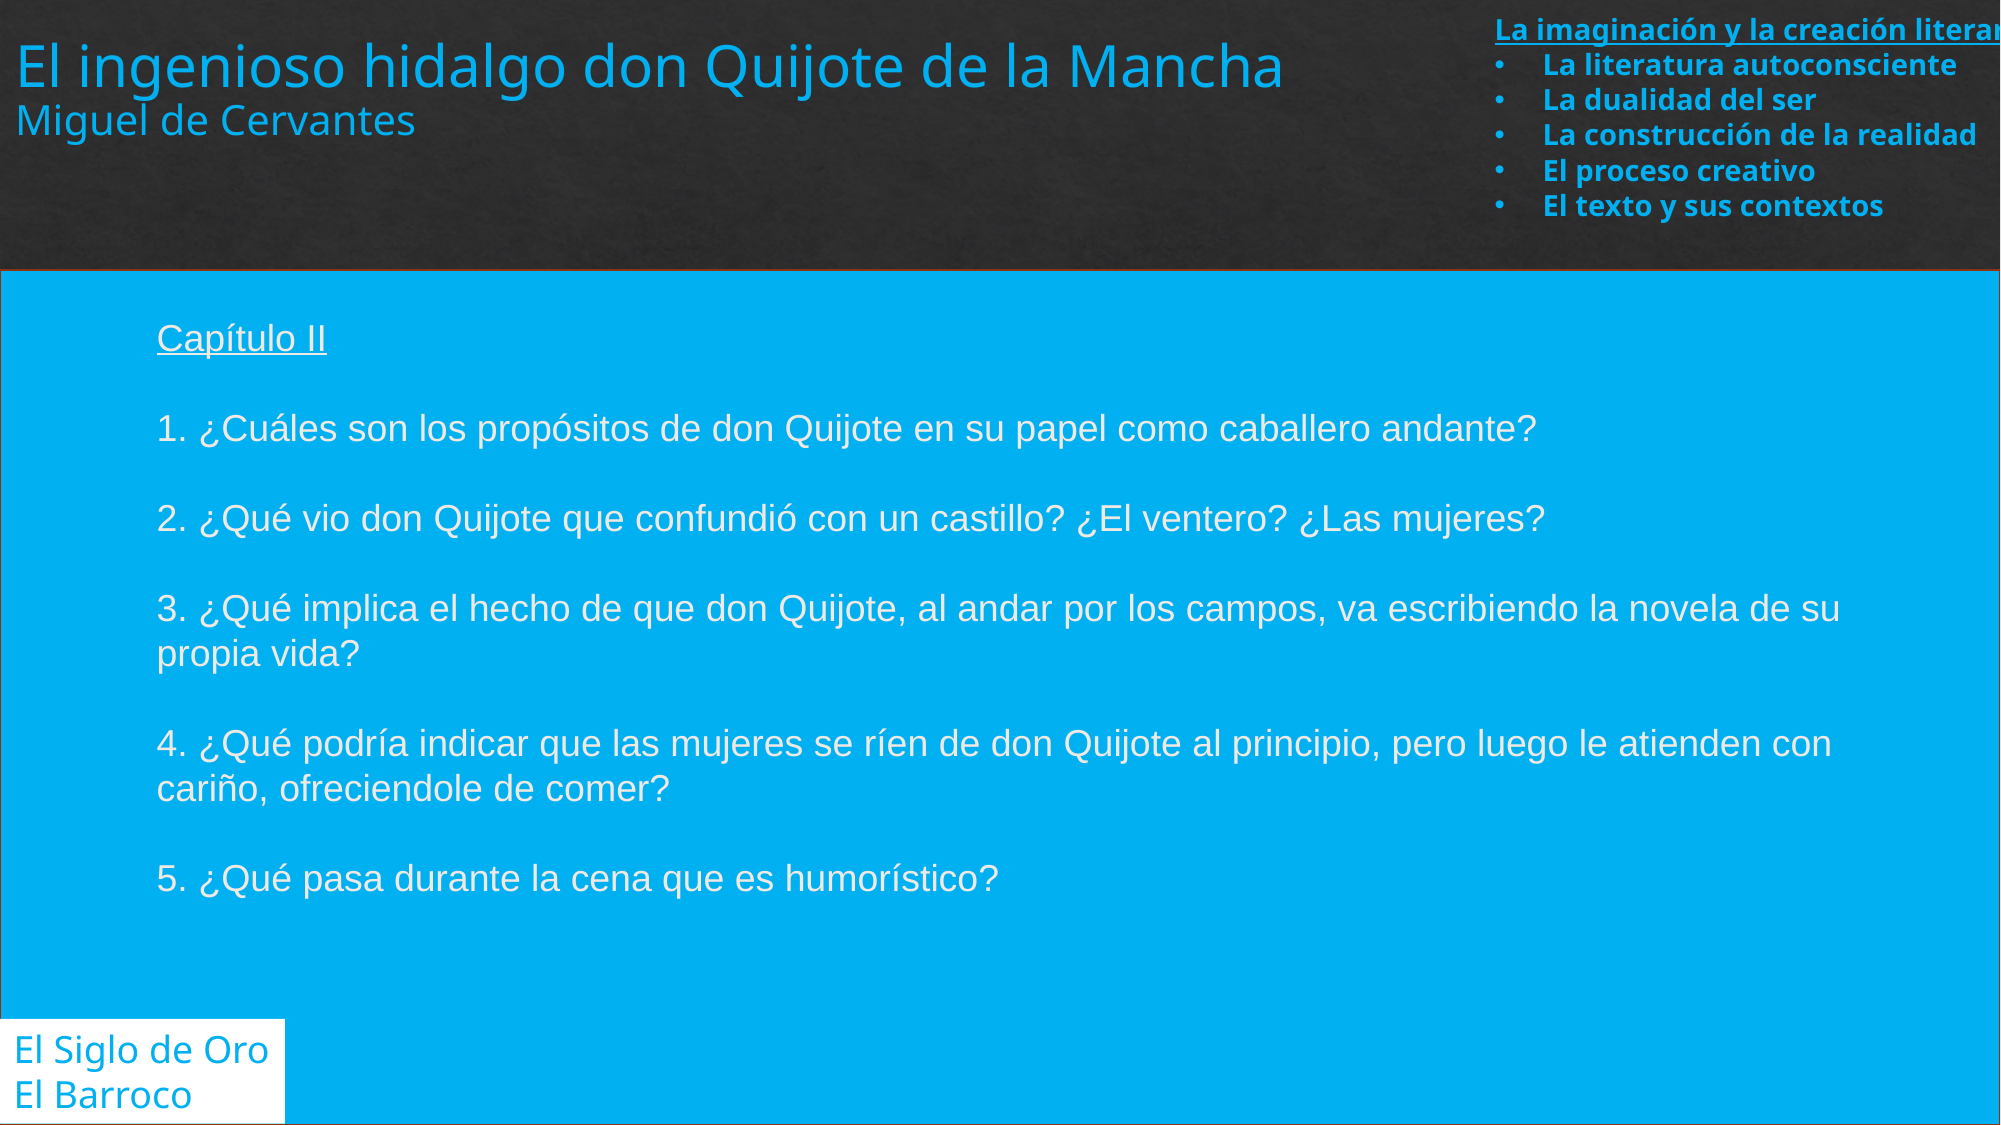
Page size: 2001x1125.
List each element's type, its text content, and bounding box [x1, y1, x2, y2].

text_box Capítulo II 1. ¿Cuáles son los propósitos de don Quijote en su papel como caballero andante? 2. ¿Qué vio don Quijote que confundió con un castillo? ¿El ventero? ¿Las mujeres? 3. ¿Qué implica el hecho de que don Quijote, al andar por los campos, va escribiendo la novela de su propia vida? 4. ¿Qué podría indicar que las mujeres se ríen de don Quijote al principio, pero luego le atienden con cariño, ofreciendole de comer? 5. ¿Qué pasa durante la cena que es humorístico? [141, 306, 1883, 906]
text_box [0, 269, 2000, 1125]
text_box El Siglo de Oro El Barroco [0, 1018, 285, 1124]
text_box El ingenioso hidalgo don Quijote de la Mancha Miguel de Cervantes [0, 0, 1350, 153]
text_box La imaginación y la creación literaria La literatura autoconsciente La dualidad del ser La construcción de la realidad El proceso creativo El texto y sus contextos [1479, 0, 2000, 230]
